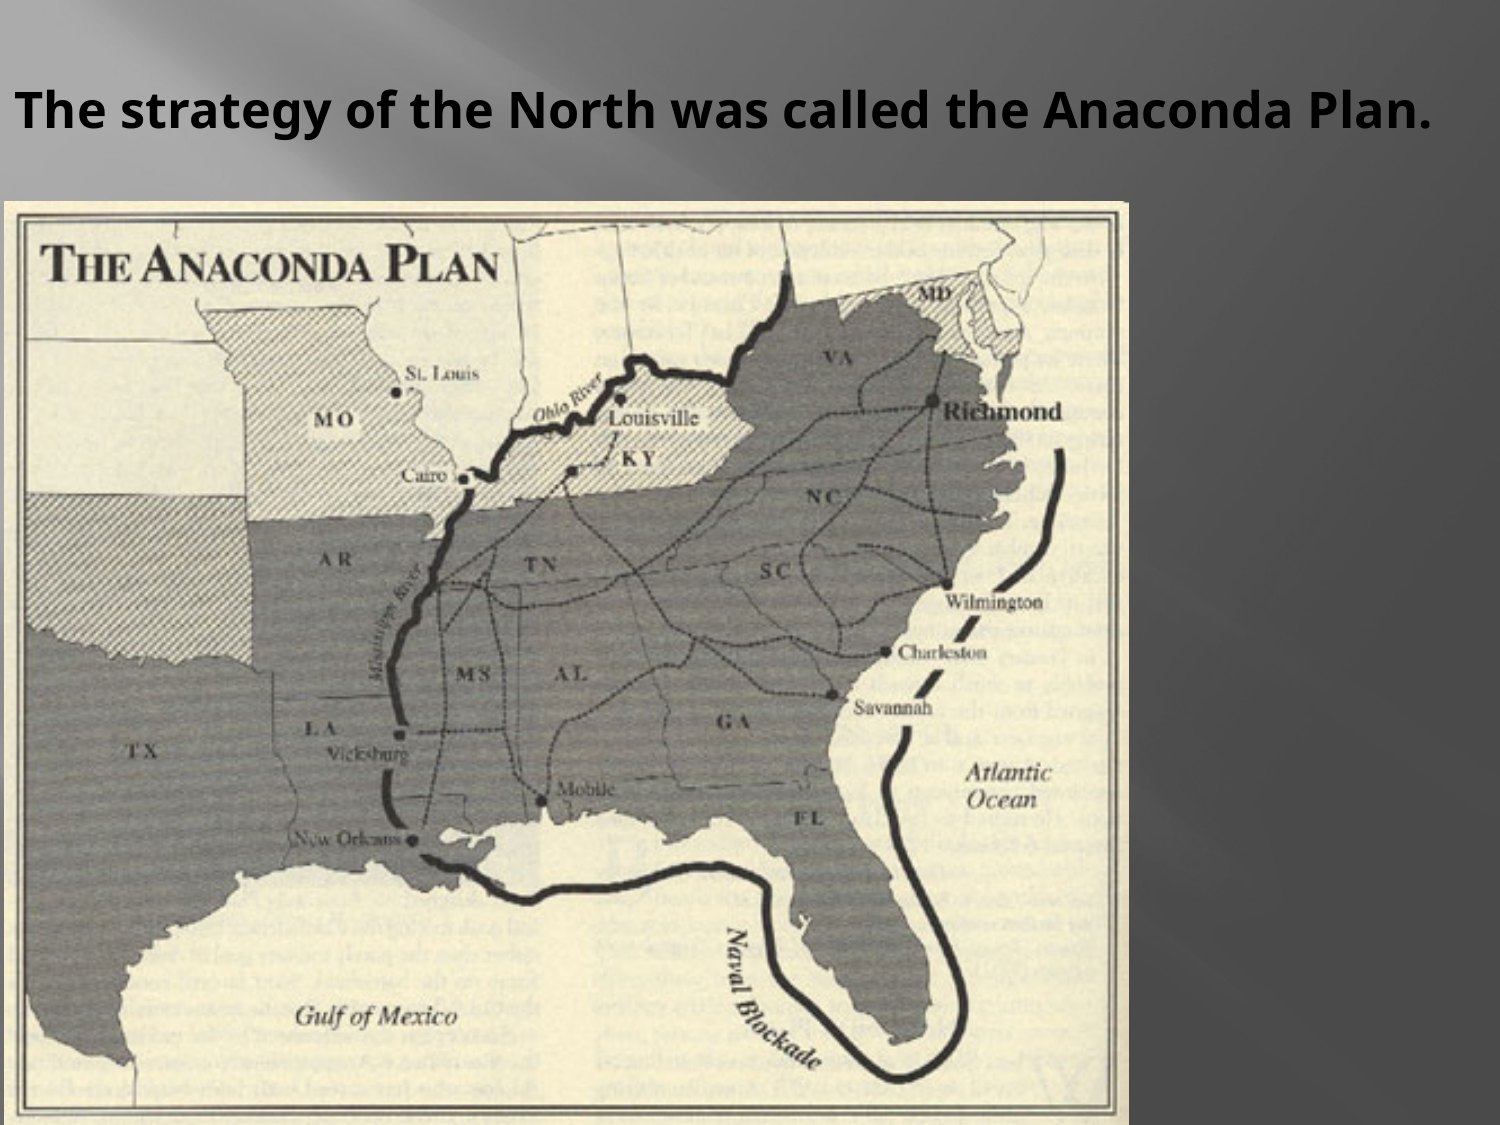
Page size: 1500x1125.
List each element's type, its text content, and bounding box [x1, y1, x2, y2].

title The strategy of the North was called the Anaconda Plan. [0, 45, 1500, 233]
picture [3, 200, 1130, 1125]
